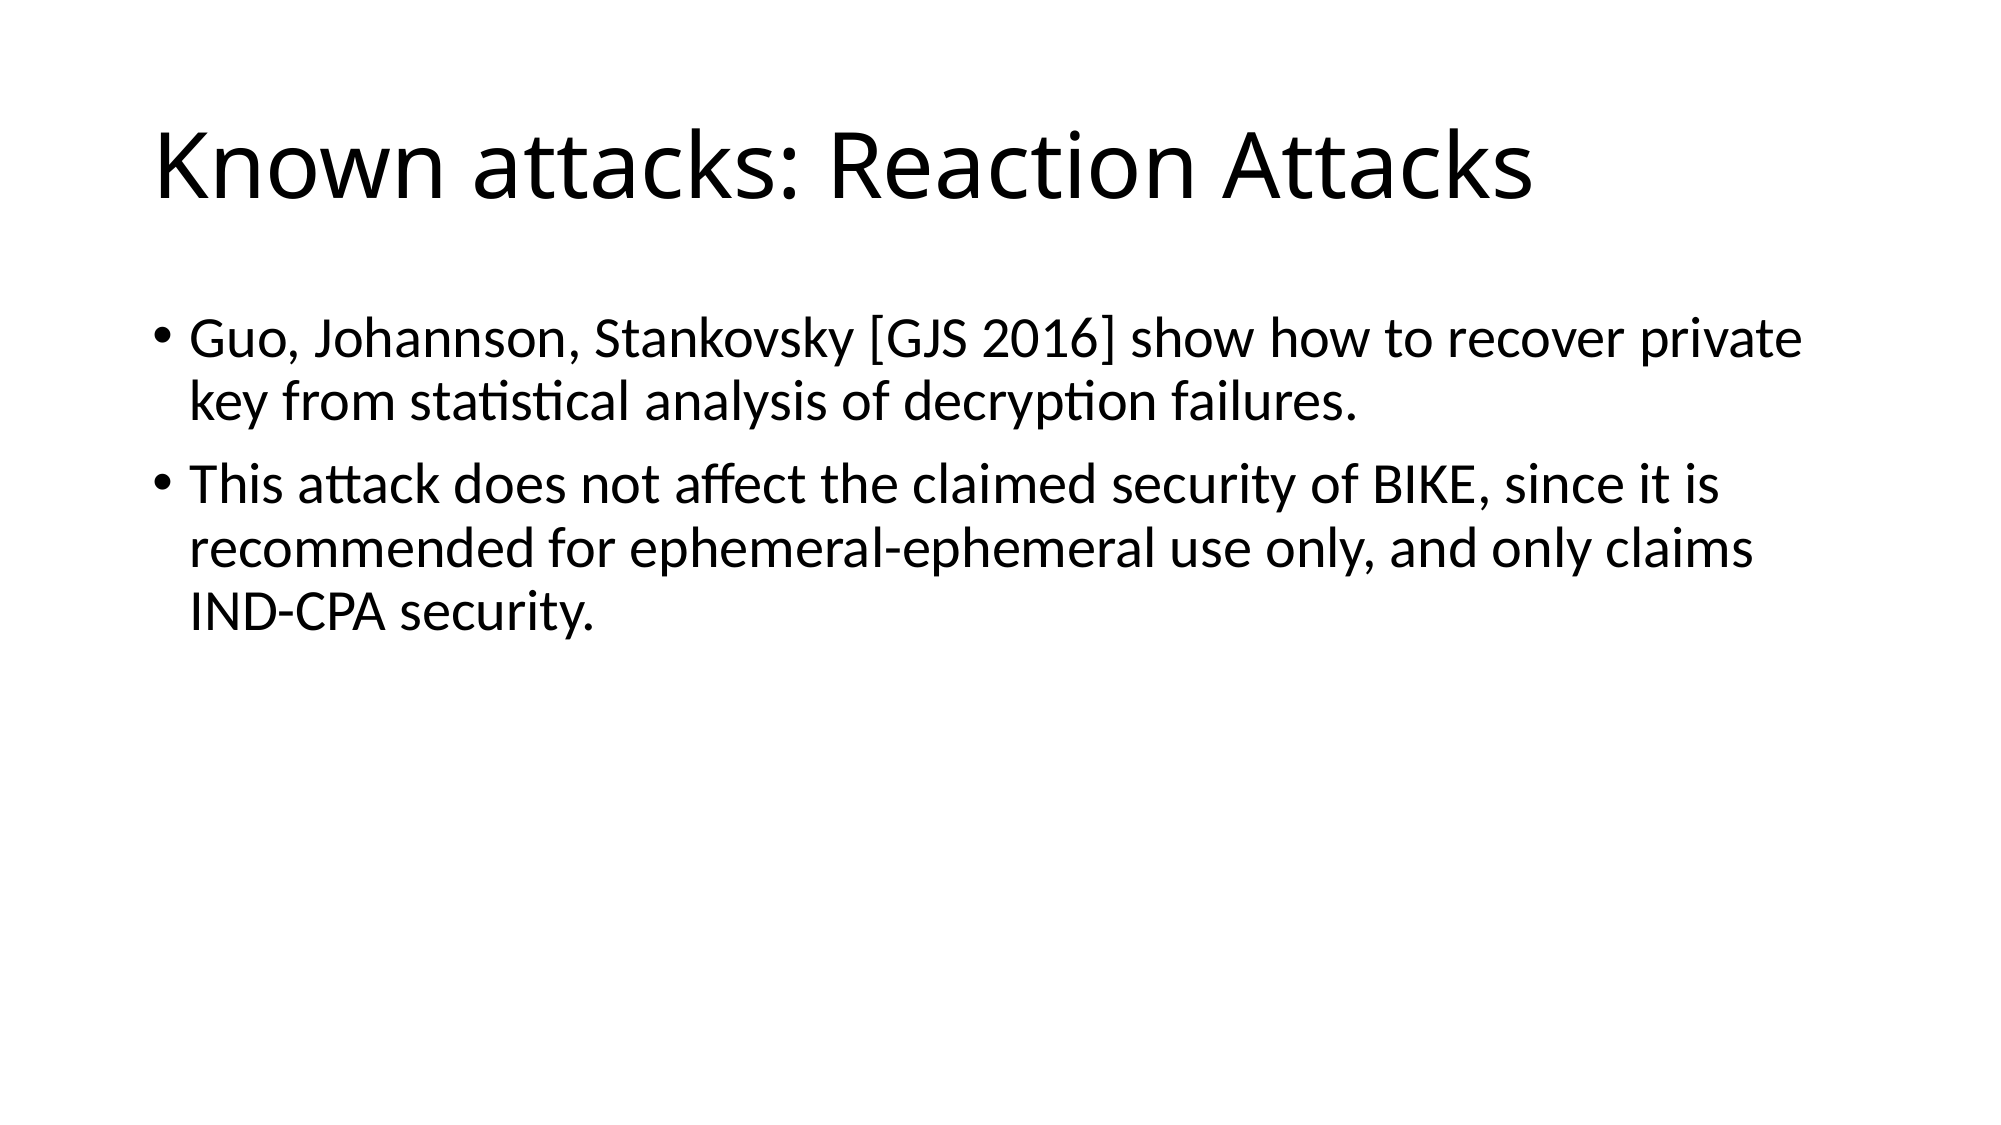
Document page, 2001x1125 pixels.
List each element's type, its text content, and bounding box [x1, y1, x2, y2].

list Guo, Johannson, Stankovsky [GJS 2016] show how to recover private key from statistical analysis of decryption failures. This attack does not affect the claimed security of BIKE, since it is recommended for ephemeral-ephemeral use only, and only claims IND-CPA security. [137, 299, 1863, 1014]
title Known attacks: Reaction Attacks [137, 59, 1863, 278]
